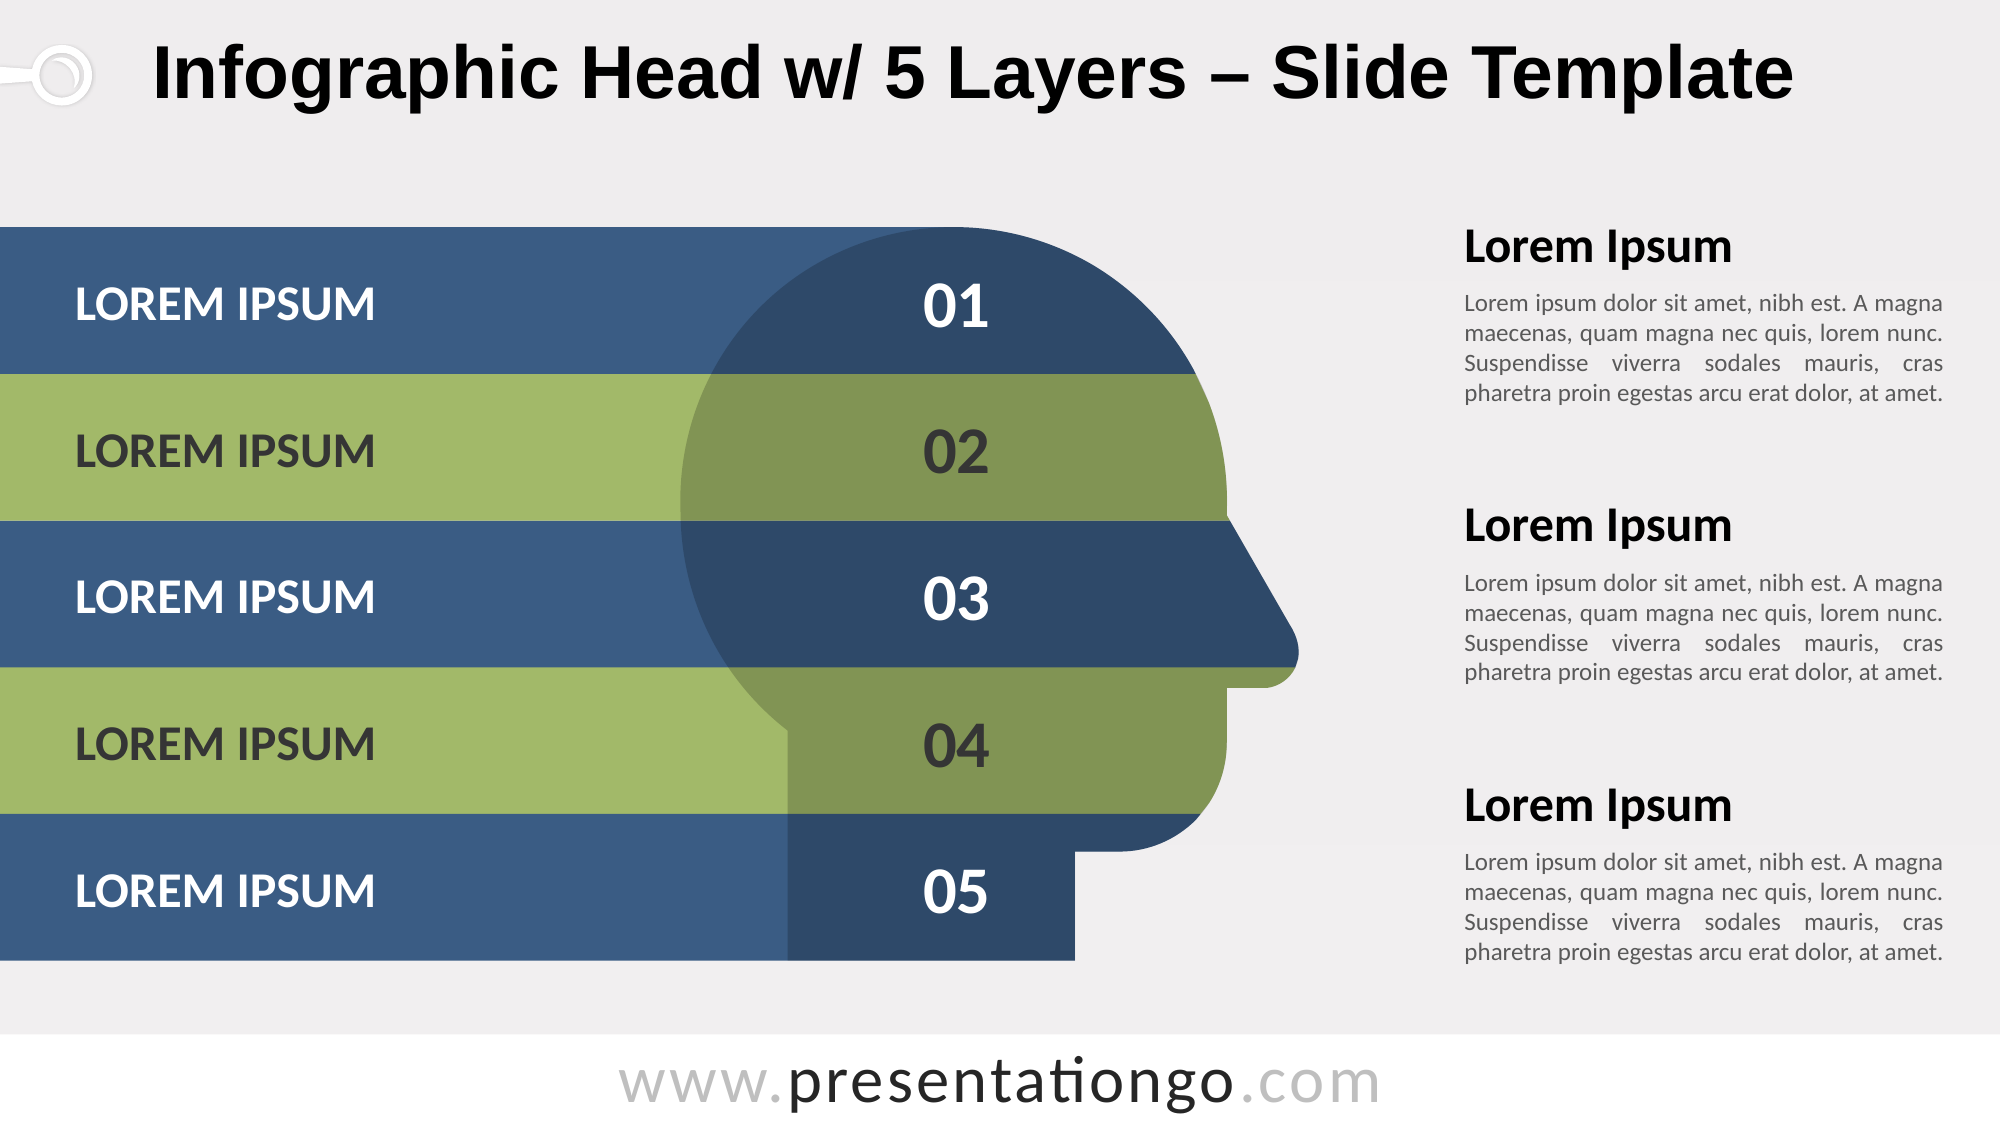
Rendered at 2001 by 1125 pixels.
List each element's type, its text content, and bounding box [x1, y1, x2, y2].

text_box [1464, 203, 1945, 416]
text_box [1464, 763, 1945, 975]
title Infographic Head w/ 5 Layers – Slide Template [137, 26, 1863, 148]
text_box Lorem Ipsum [0, 375, 710, 522]
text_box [1464, 483, 1945, 696]
text_box [680, 227, 1299, 961]
text_box 01 [900, 247, 1014, 353]
text_box Lorem Ipsum [0, 522, 728, 669]
text_box 02 [900, 394, 1014, 500]
text_box 04 [900, 687, 1014, 794]
text_box Lorem Ipsum [0, 669, 787, 812]
text_box 03 [900, 541, 1014, 647]
text_box 05 [900, 834, 1014, 940]
text_box Lorem Ipsum [0, 812, 1202, 962]
text_box Lorem Ipsum [0, 226, 1198, 375]
